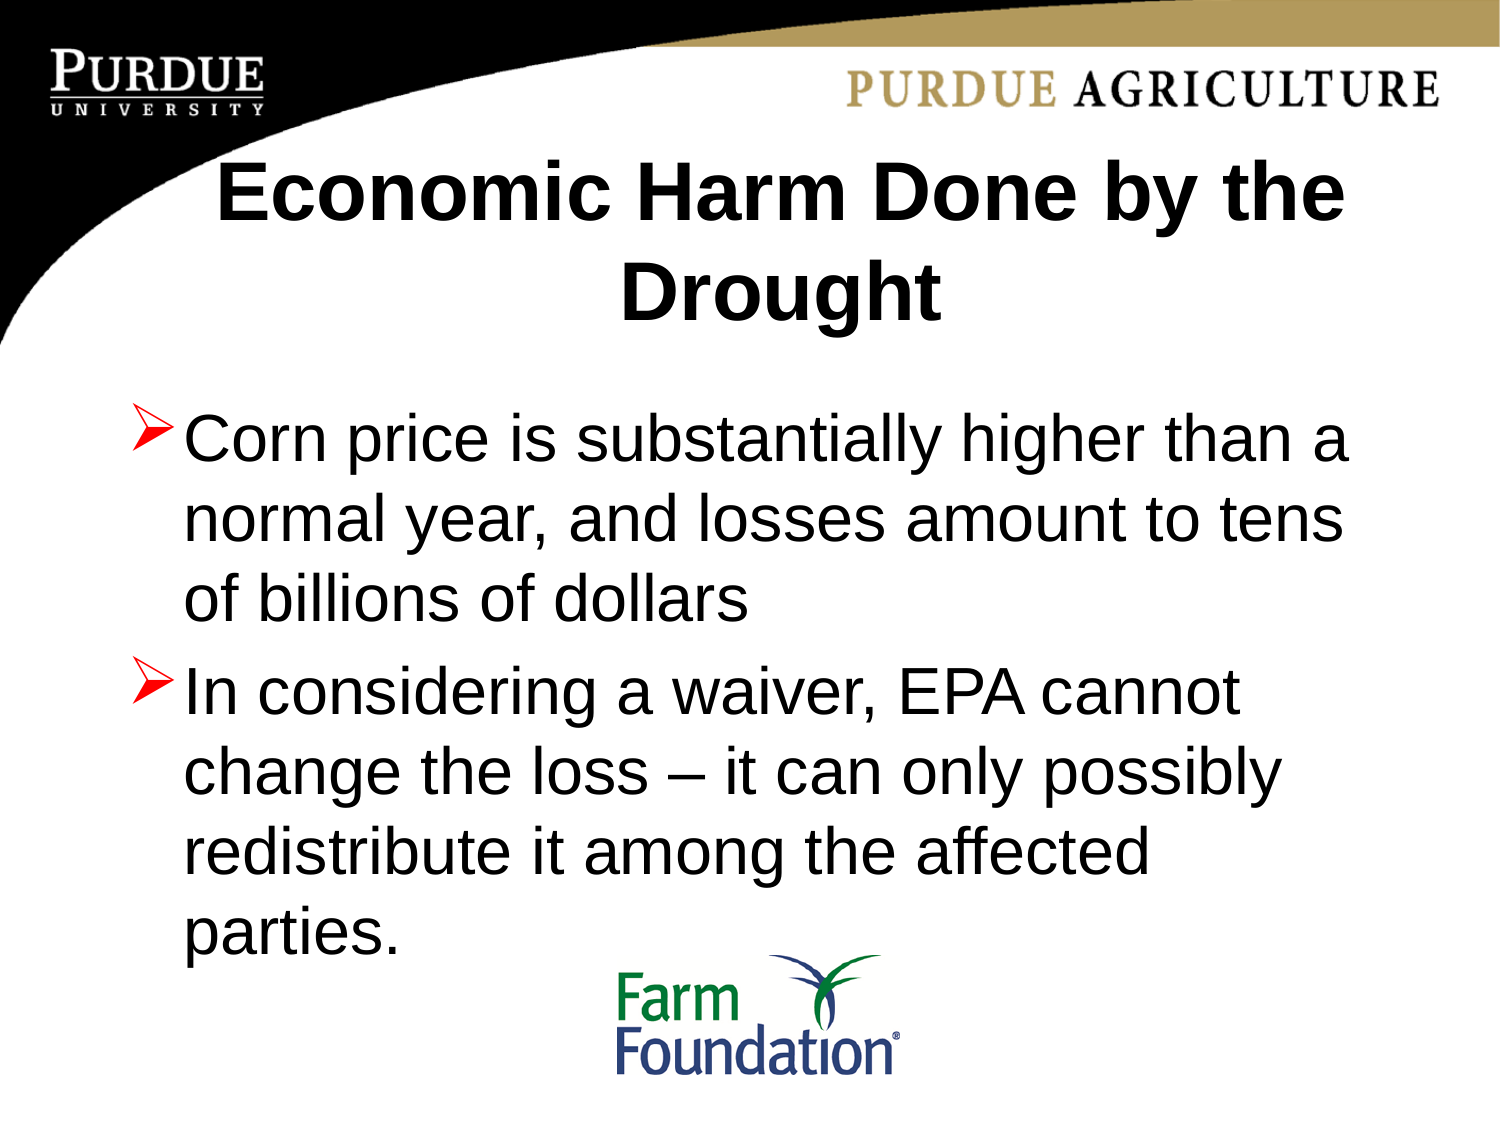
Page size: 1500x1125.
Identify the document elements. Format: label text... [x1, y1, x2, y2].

title Economic Harm Done by the Drought [87, 174, 1476, 301]
picture [617, 955, 901, 1076]
list Corn price is substantially higher than a normal year, and losses amount to tens of billions of dollars In considering a waiver, EPA cannot change the loss – it can only possibly redistribute it among the affected parties. [112, 387, 1388, 951]
picture [0, 0, 1500, 352]
